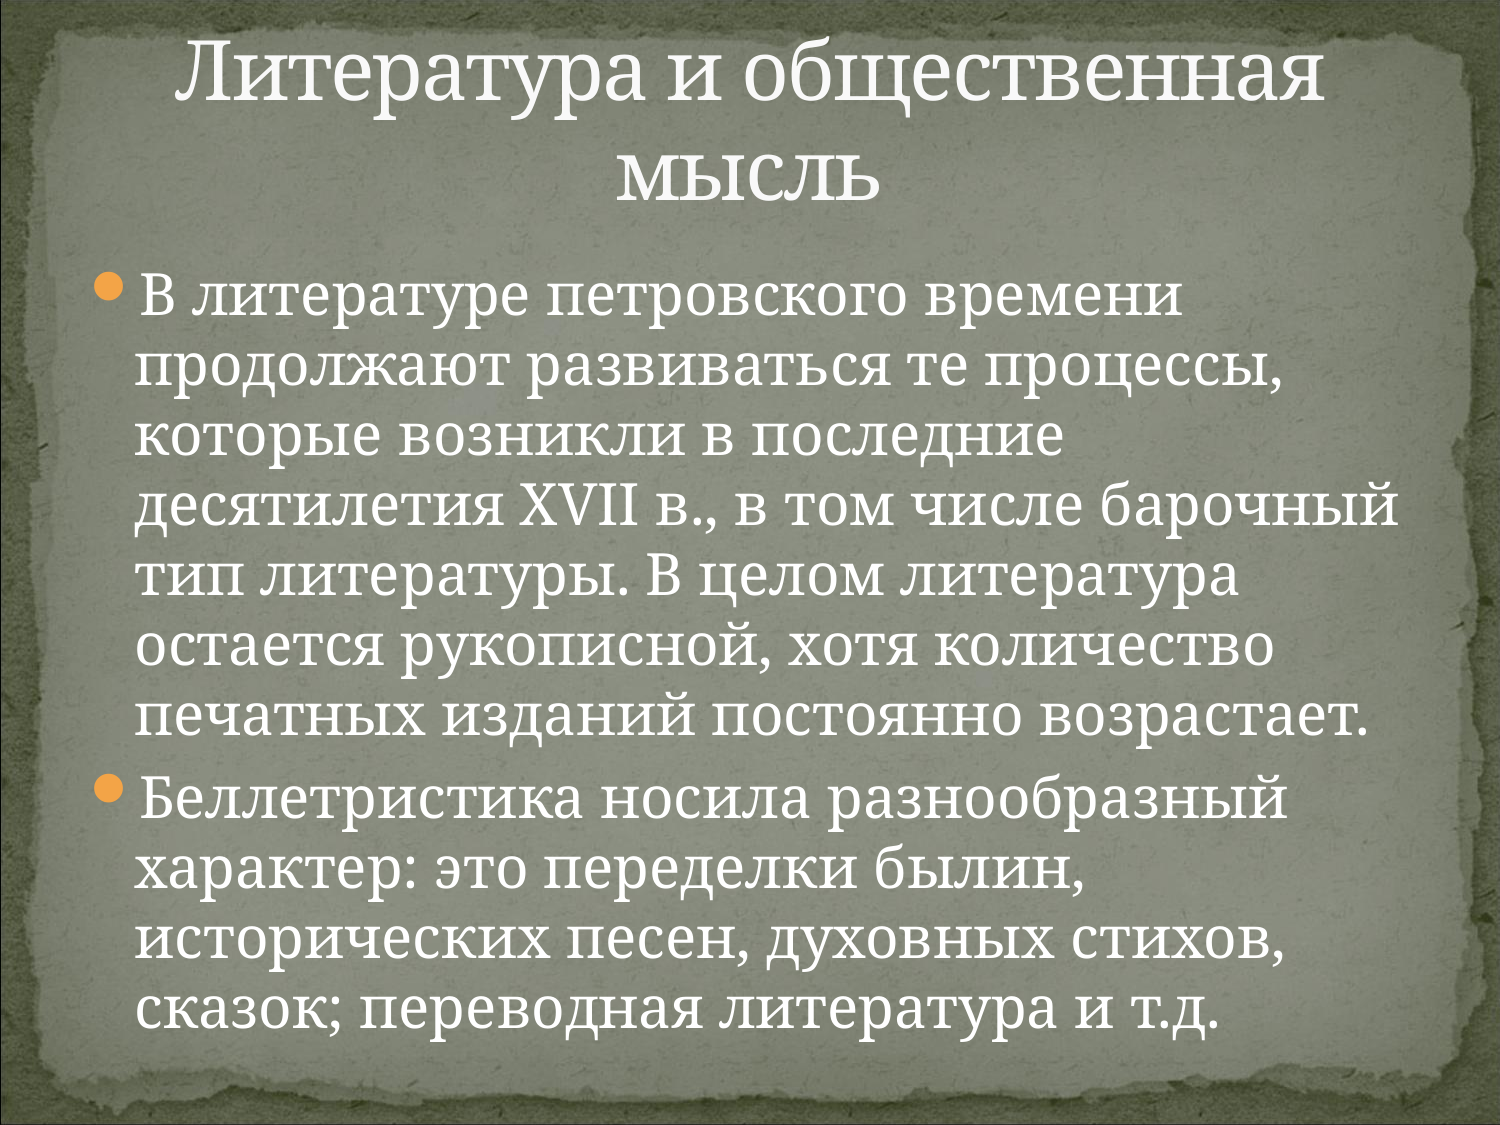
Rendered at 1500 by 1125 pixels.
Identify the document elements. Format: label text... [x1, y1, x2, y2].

title Литература и общественная мысль [74, 24, 1425, 225]
picture [0, 0, 1500, 1125]
list В литературе петровского времени продолжают развиваться те процессы, которые возникли в последние десятилетия ХVII в., в том числе барочный тип литературы. В целом литература остается рукописной, хотя количество печатных изданий постоянно возрастает. Беллетристика носила разнообразный характер: это переделки былин, исторических песен, духовных стихов, сказок; переводная литература и т.д. [75, 249, 1425, 1079]
